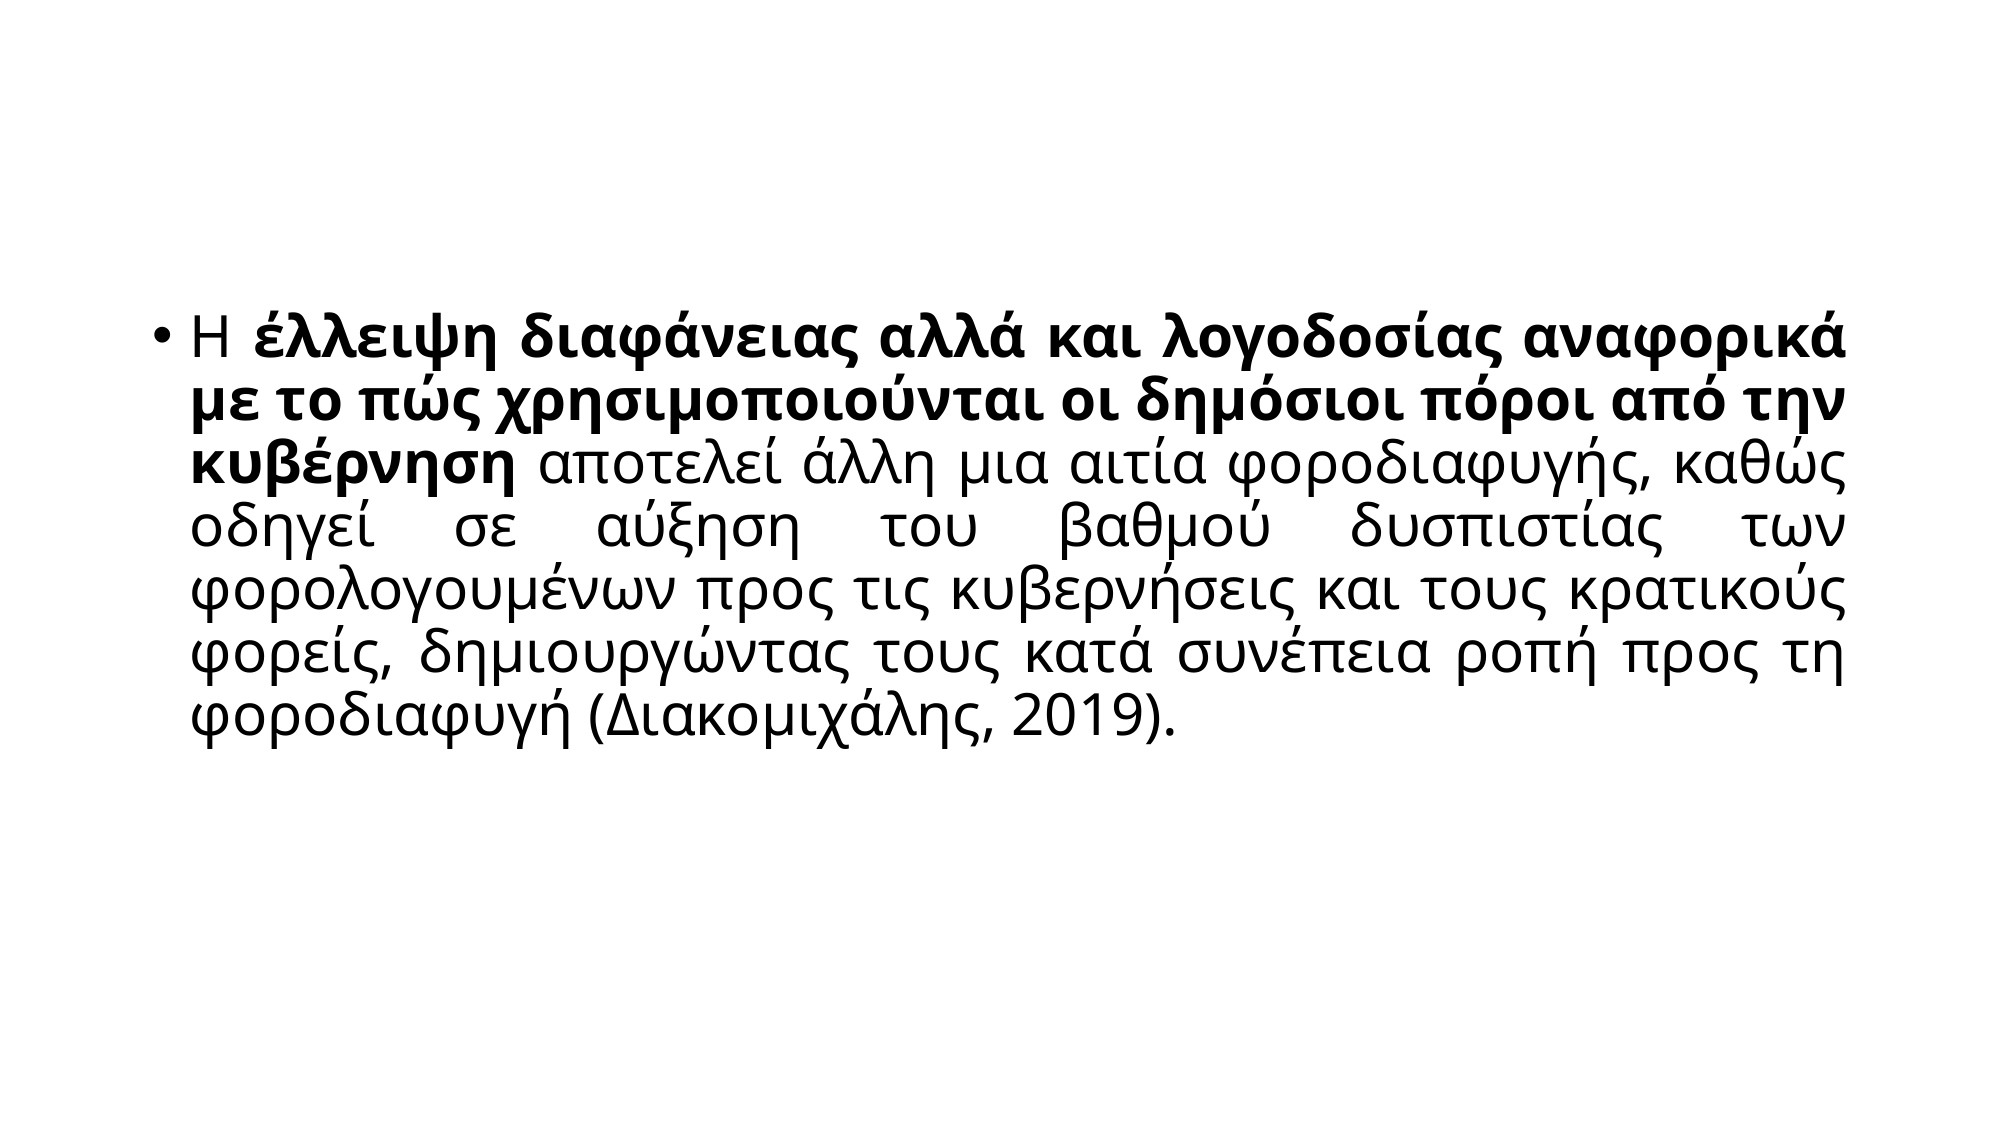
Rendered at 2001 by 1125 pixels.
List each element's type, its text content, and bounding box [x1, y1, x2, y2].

list Η έλλειψη διαφάνειας αλλά και λογοδοσίας αναφορικά με το πώς χρησιμοποιούνται οι δημόσιοι πόροι από την κυβέρνηση αποτελεί άλλη μια αιτία φοροδιαφυγής, καθώς οδηγεί σε αύξηση του βαθμού δυσπιστίας των φορολογουμένων προς τις κυβερνήσεις και τους κρατικούς φορείς, δημιουργώντας τους κατά συνέπεια ροπή προς τη φοροδιαφυγή (Διακομιχάλης, 2019). [137, 299, 1863, 1014]
